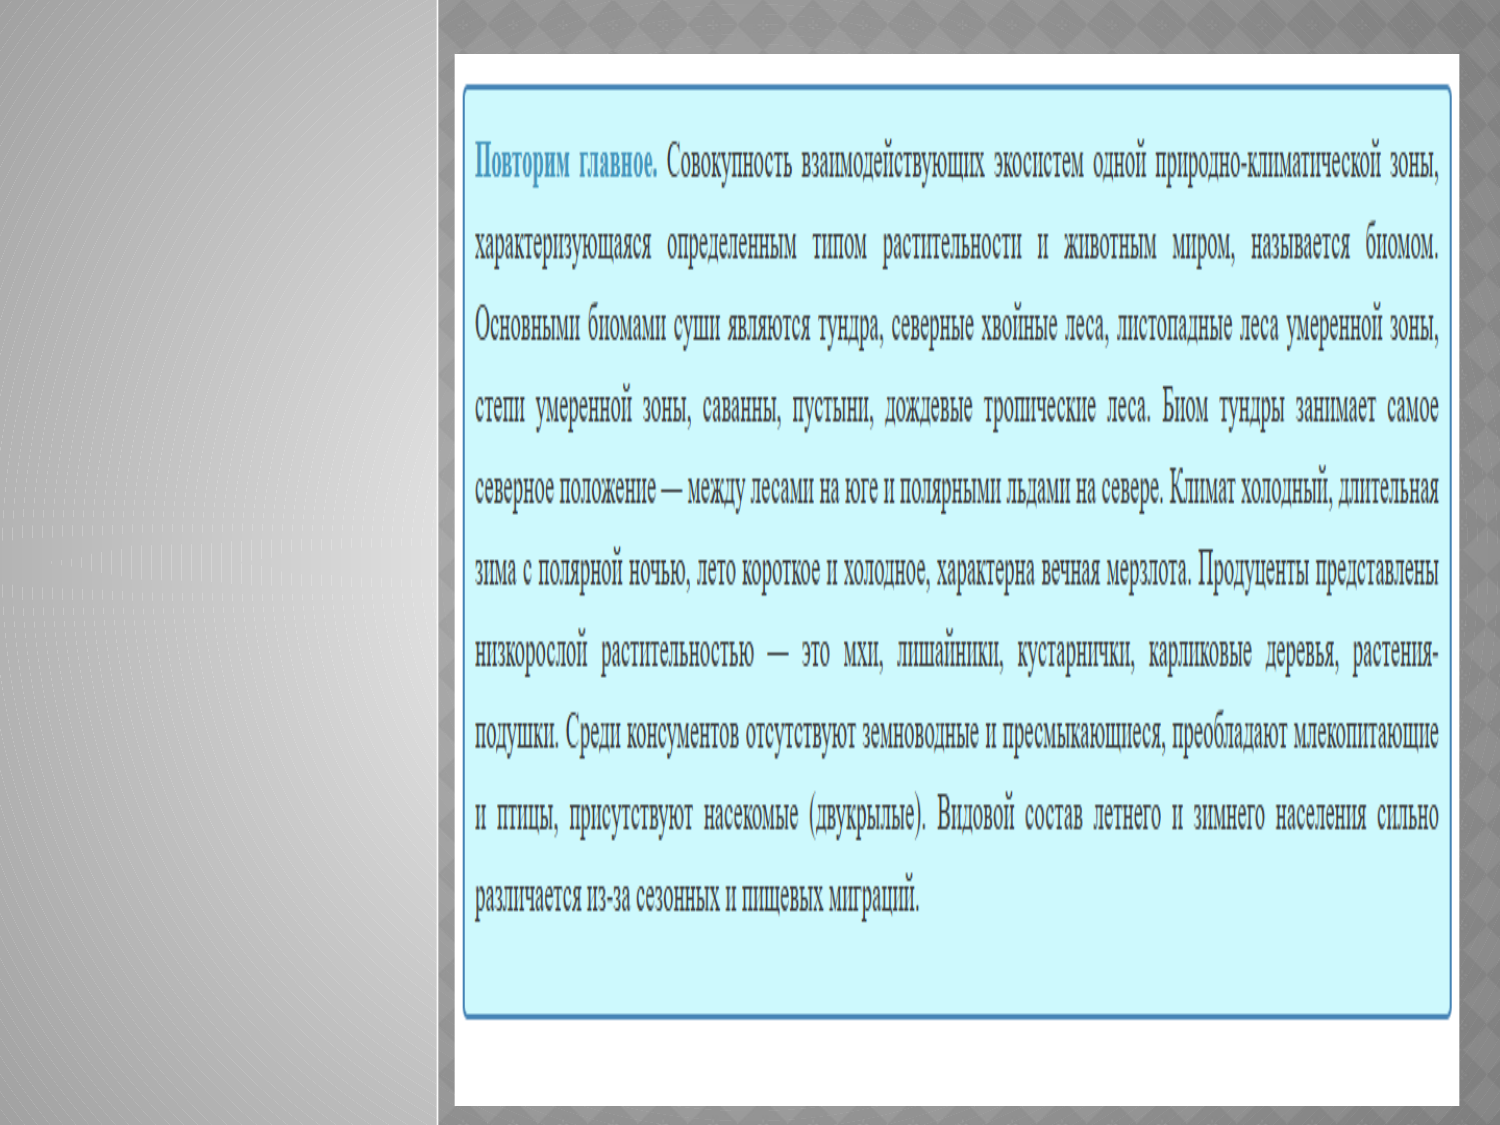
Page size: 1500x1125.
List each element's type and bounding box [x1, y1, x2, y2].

picture [454, 54, 1460, 1107]
